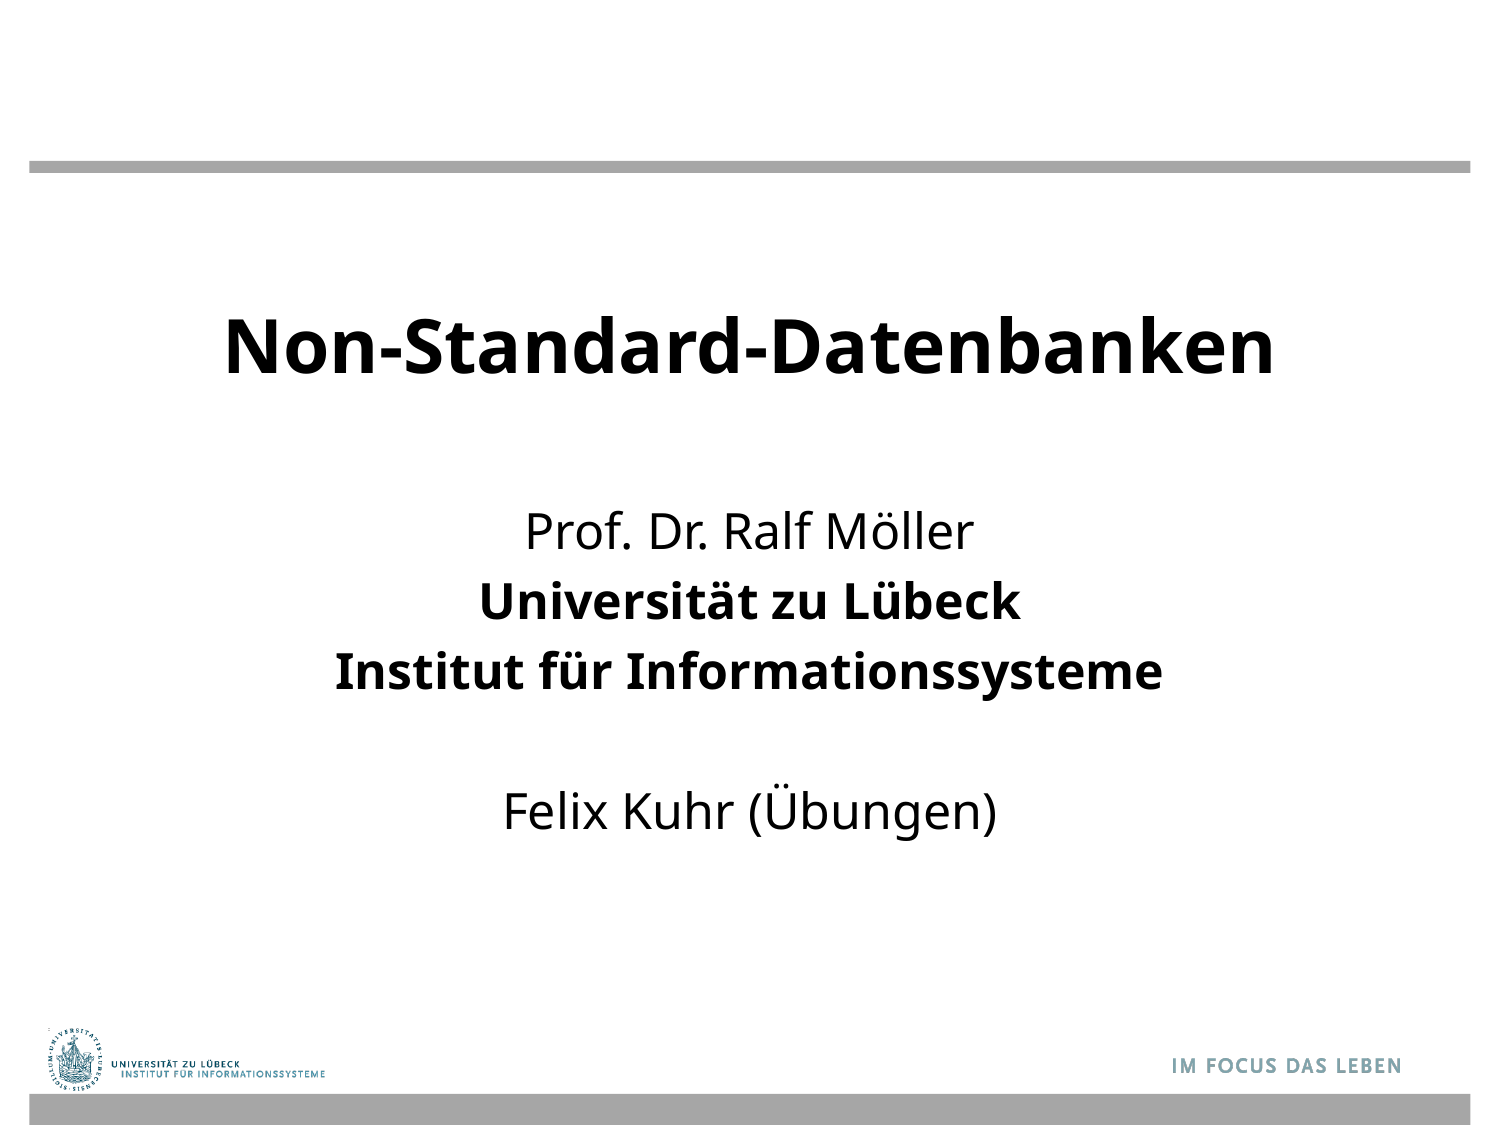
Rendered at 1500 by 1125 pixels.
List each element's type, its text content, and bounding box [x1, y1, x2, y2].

subtitle Prof. Dr. Ralf Möller Universität zu Lübeck Institut für Informationssysteme Felix Kuhr (Übungen) [225, 491, 1275, 988]
picture [1173, 1058, 1400, 1073]
title Non-Standard-Datenbanken [112, 290, 1388, 445]
